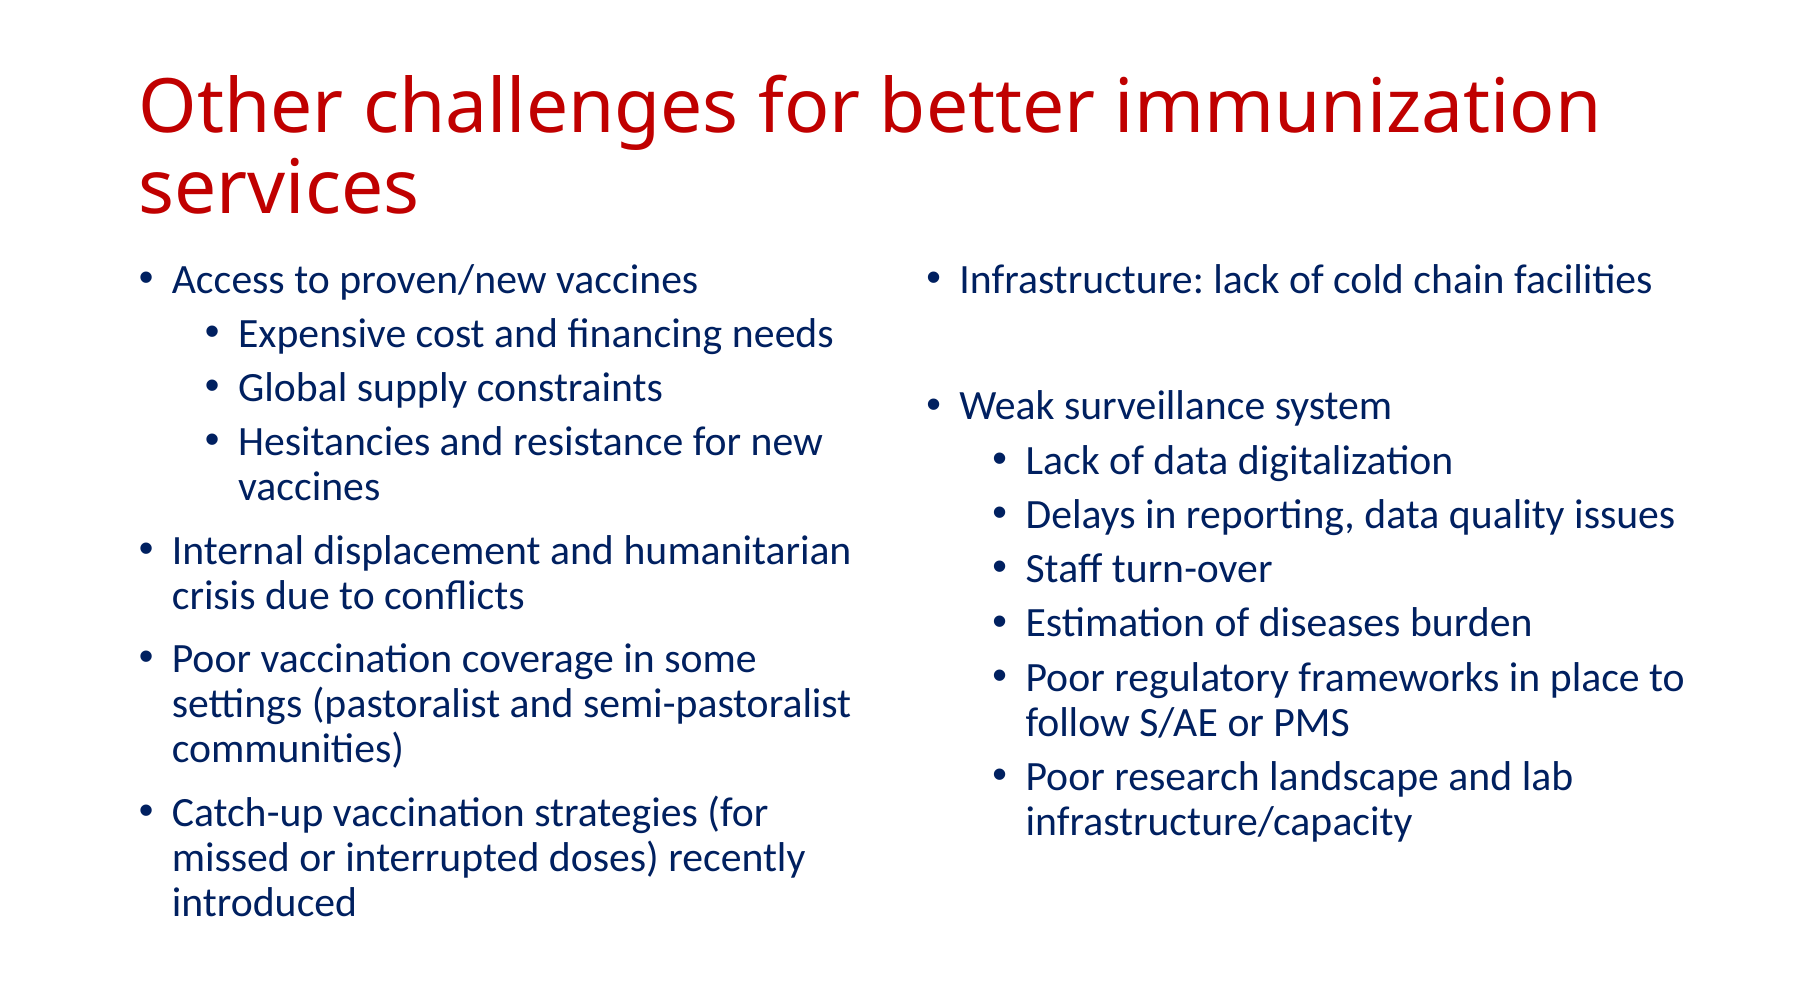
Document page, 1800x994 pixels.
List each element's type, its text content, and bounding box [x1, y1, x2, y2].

list Access to proven/new vaccines Expensive cost and financing needs Global supply constraints Hesitancies and resistance for new vaccines Internal displacement and humanitarian crisis due to conflicts Poor vaccination coverage in some settings (pastoralist and semi-pastoralist communities) Catch-up vaccination strategies (for missed or interrupted doses) recently introduced [123, 249, 889, 970]
title Other challenges for better immunization services [123, 52, 1677, 245]
list Infrastructure: lack of cold chain facilities Weak surveillance system Lack of data digitalization Delays in reporting, data quality issues Staff turn-over Estimation of diseases burden Poor regulatory frameworks in place to follow S/AE or PMS Poor research landscape and lab infrastructure/capacity [911, 249, 1707, 881]
